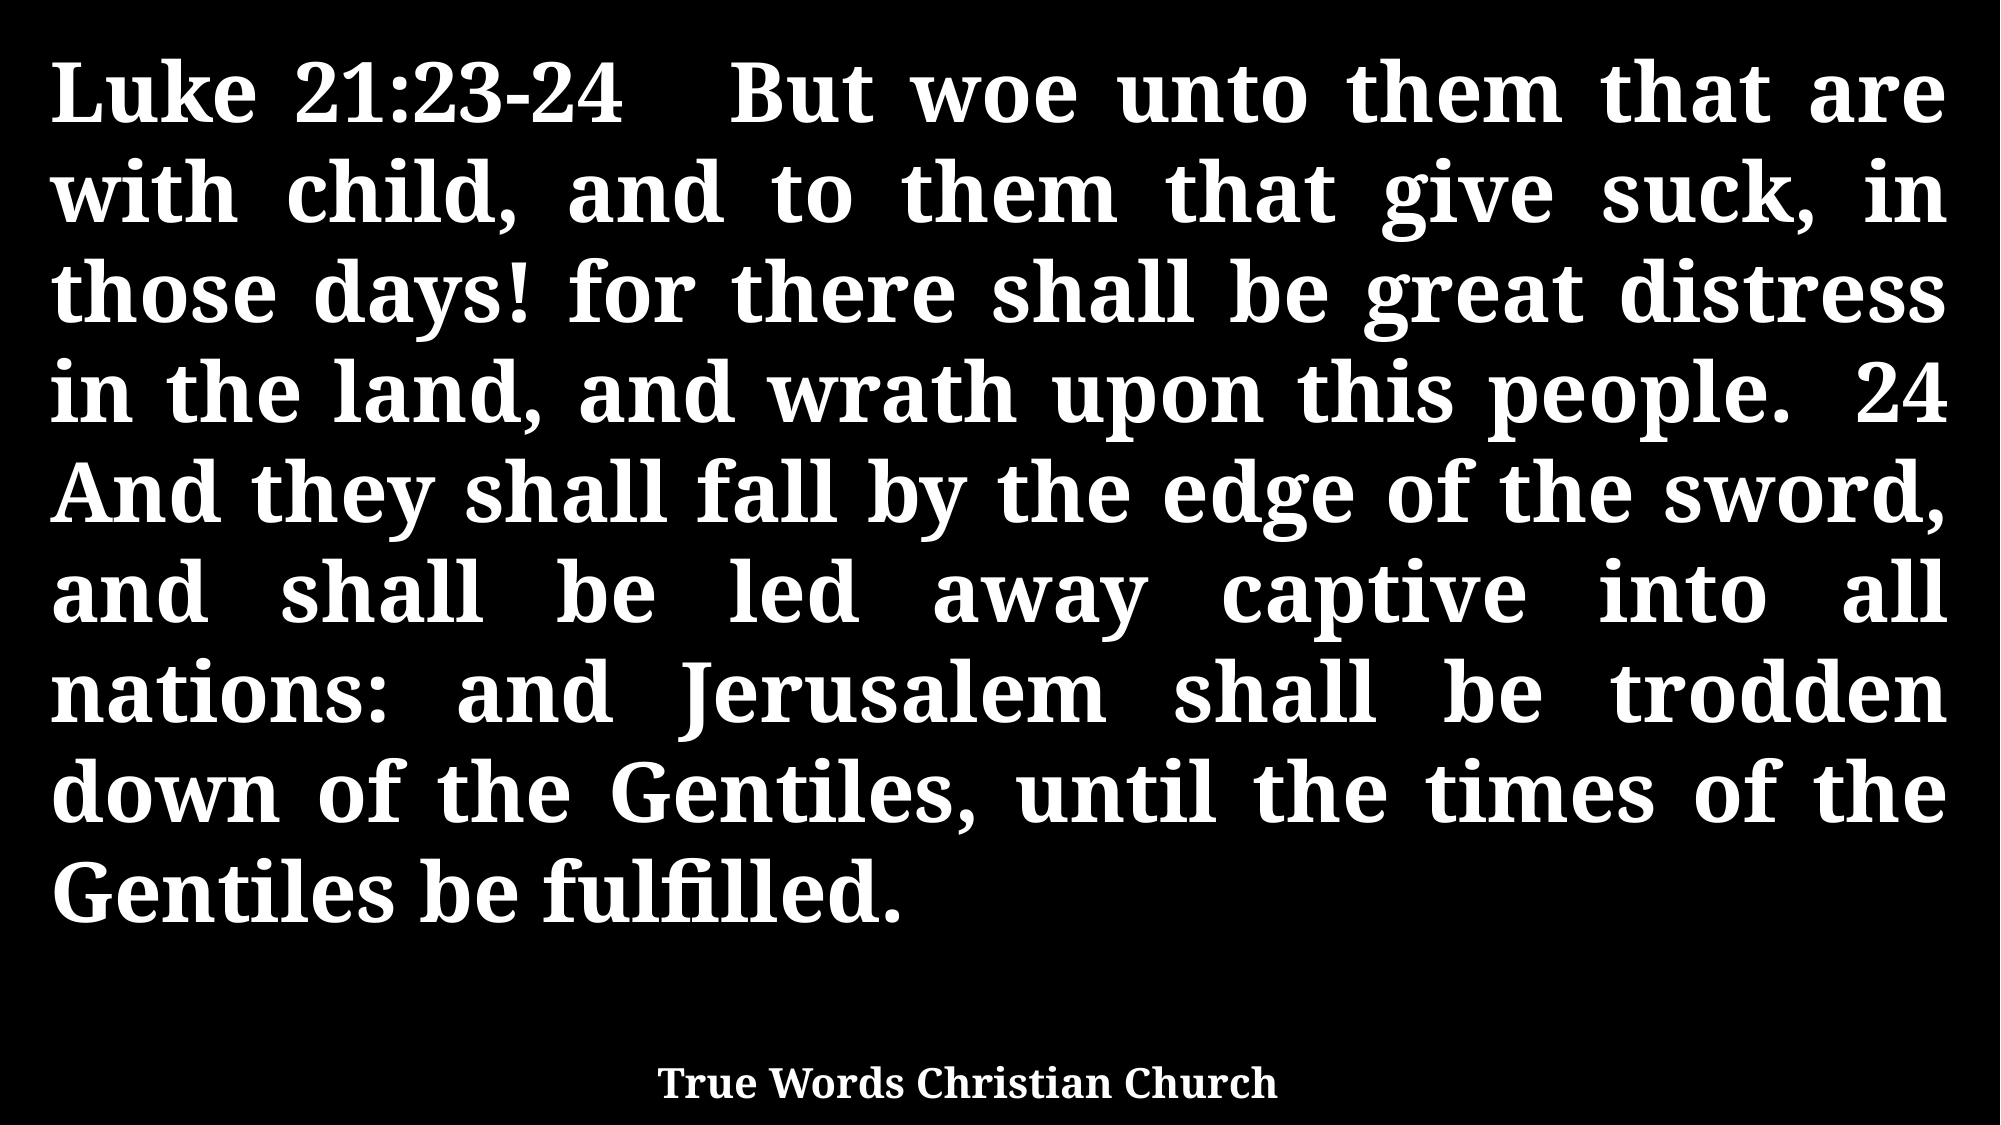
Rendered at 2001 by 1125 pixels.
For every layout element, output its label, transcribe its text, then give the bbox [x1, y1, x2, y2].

text_box Luke 21:23-24 But woe unto them that are with child, and to them that give suck, in those days! for there shall be great distress in the land, and wrath upon this people. 24 And they shall fall by the edge of the sword, and shall be led away captive into all nations: and Jerusalem shall be trodden down of the Gentiles, until the times of the Gentiles be fulfilled. [35, 32, 1965, 947]
text_box True Words Christian Church [642, 1049, 1294, 1114]
